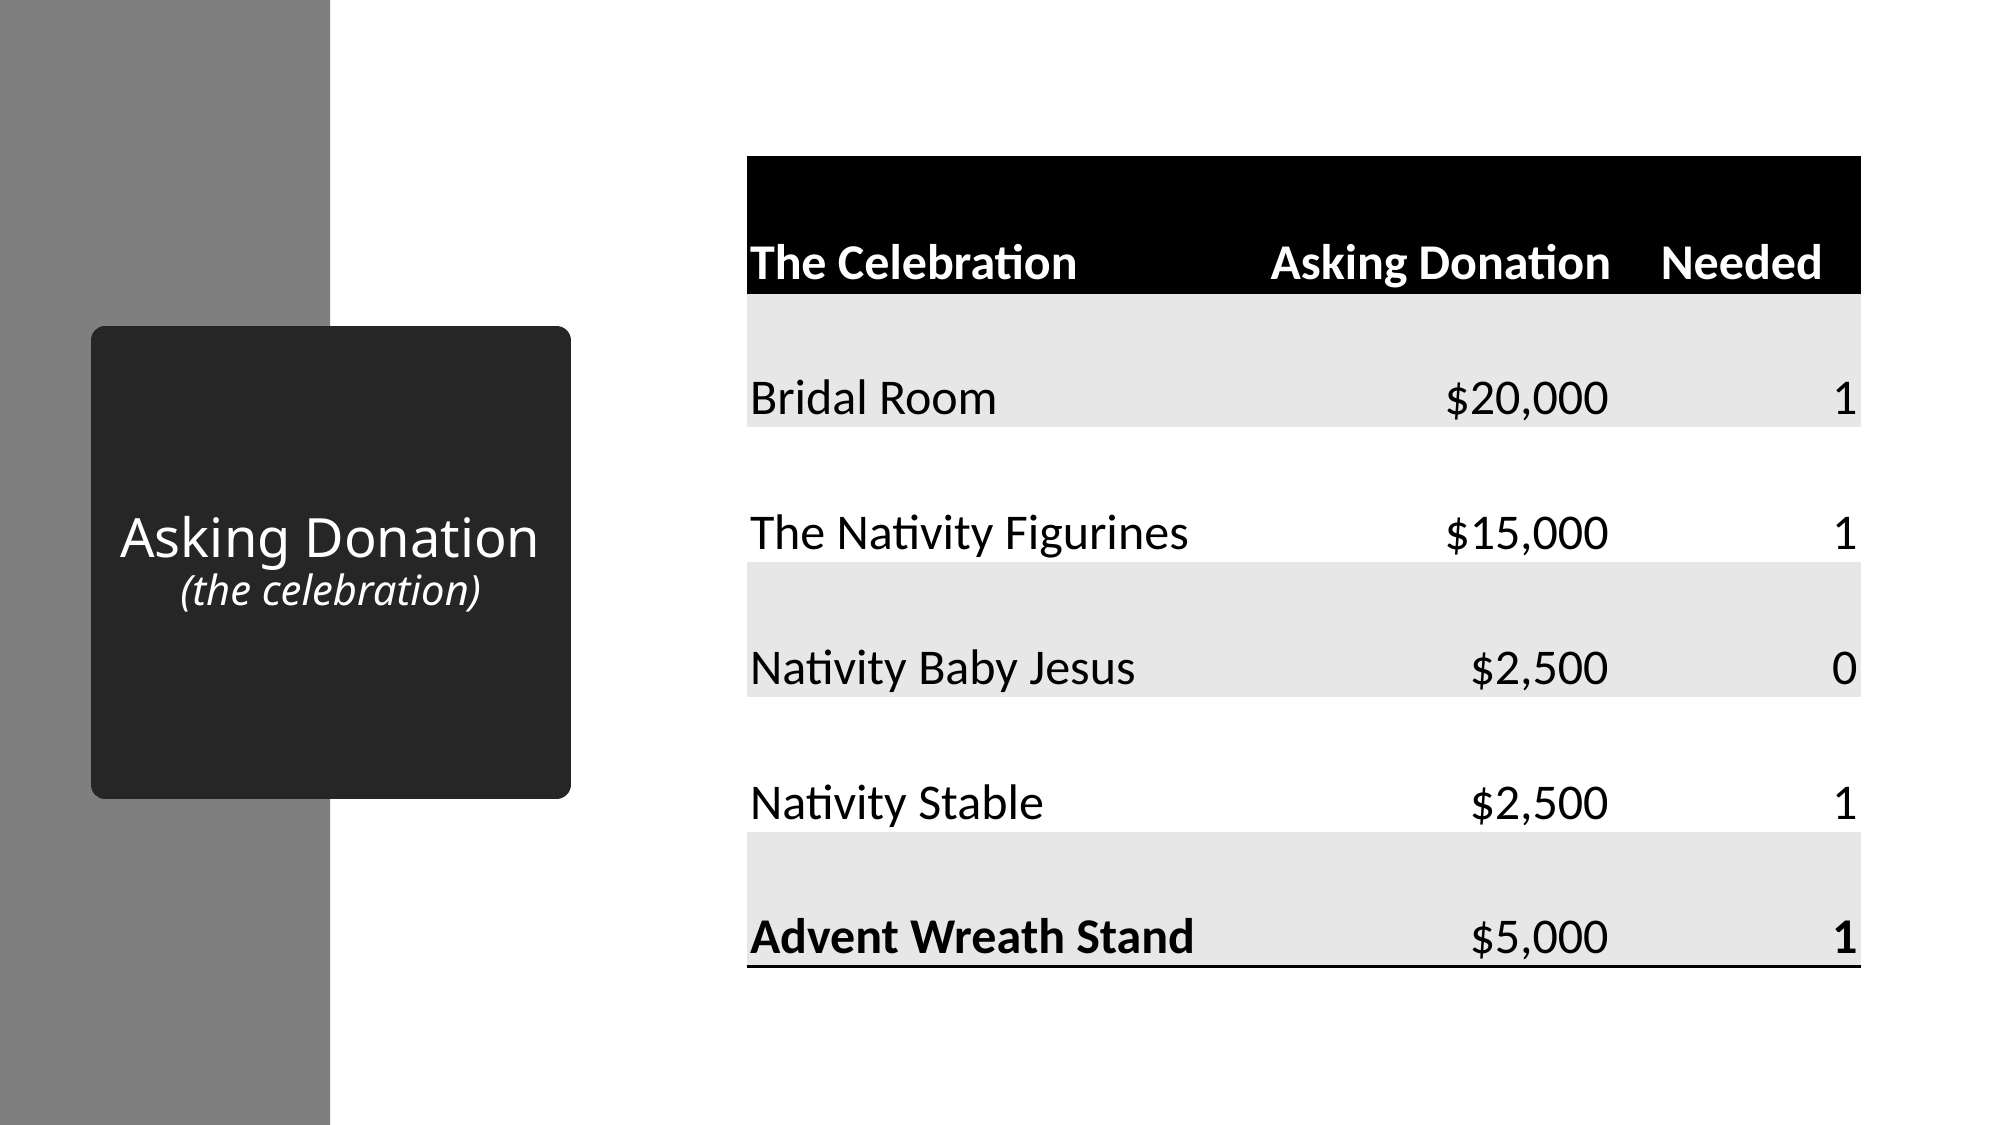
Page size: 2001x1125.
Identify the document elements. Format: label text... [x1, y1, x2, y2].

table_header Asking Donation [1259, 160, 1623, 291]
table_cell Advent Wreath Stand [747, 832, 1259, 965]
table_cell $15,000 [1259, 427, 1623, 562]
table_header The Celebration [747, 160, 1259, 291]
table_cell 1 [1623, 294, 1861, 427]
table_cell 1 [1623, 427, 1861, 562]
table_cell 1 [1623, 832, 1861, 965]
text_box [0, 0, 331, 1125]
table_cell 0 [1623, 562, 1861, 697]
table_cell $2,500 [1259, 697, 1623, 832]
table_cell $5,000 [1259, 832, 1623, 965]
table_cell Bridal Room [747, 294, 1259, 427]
text_box [331, 0, 2000, 1125]
table_cell $20,000 [1259, 294, 1623, 427]
table_cell 1 [1623, 697, 1861, 832]
title Asking Donation (the celebration) [105, 340, 557, 785]
table_cell The Nativity Figurines [747, 427, 1259, 562]
table_cell Nativity Baby Jesus [747, 562, 1259, 697]
table_header Needed [1623, 160, 1861, 291]
table_cell $2,500 [1259, 562, 1623, 697]
table_cell Nativity Stable [747, 697, 1259, 832]
